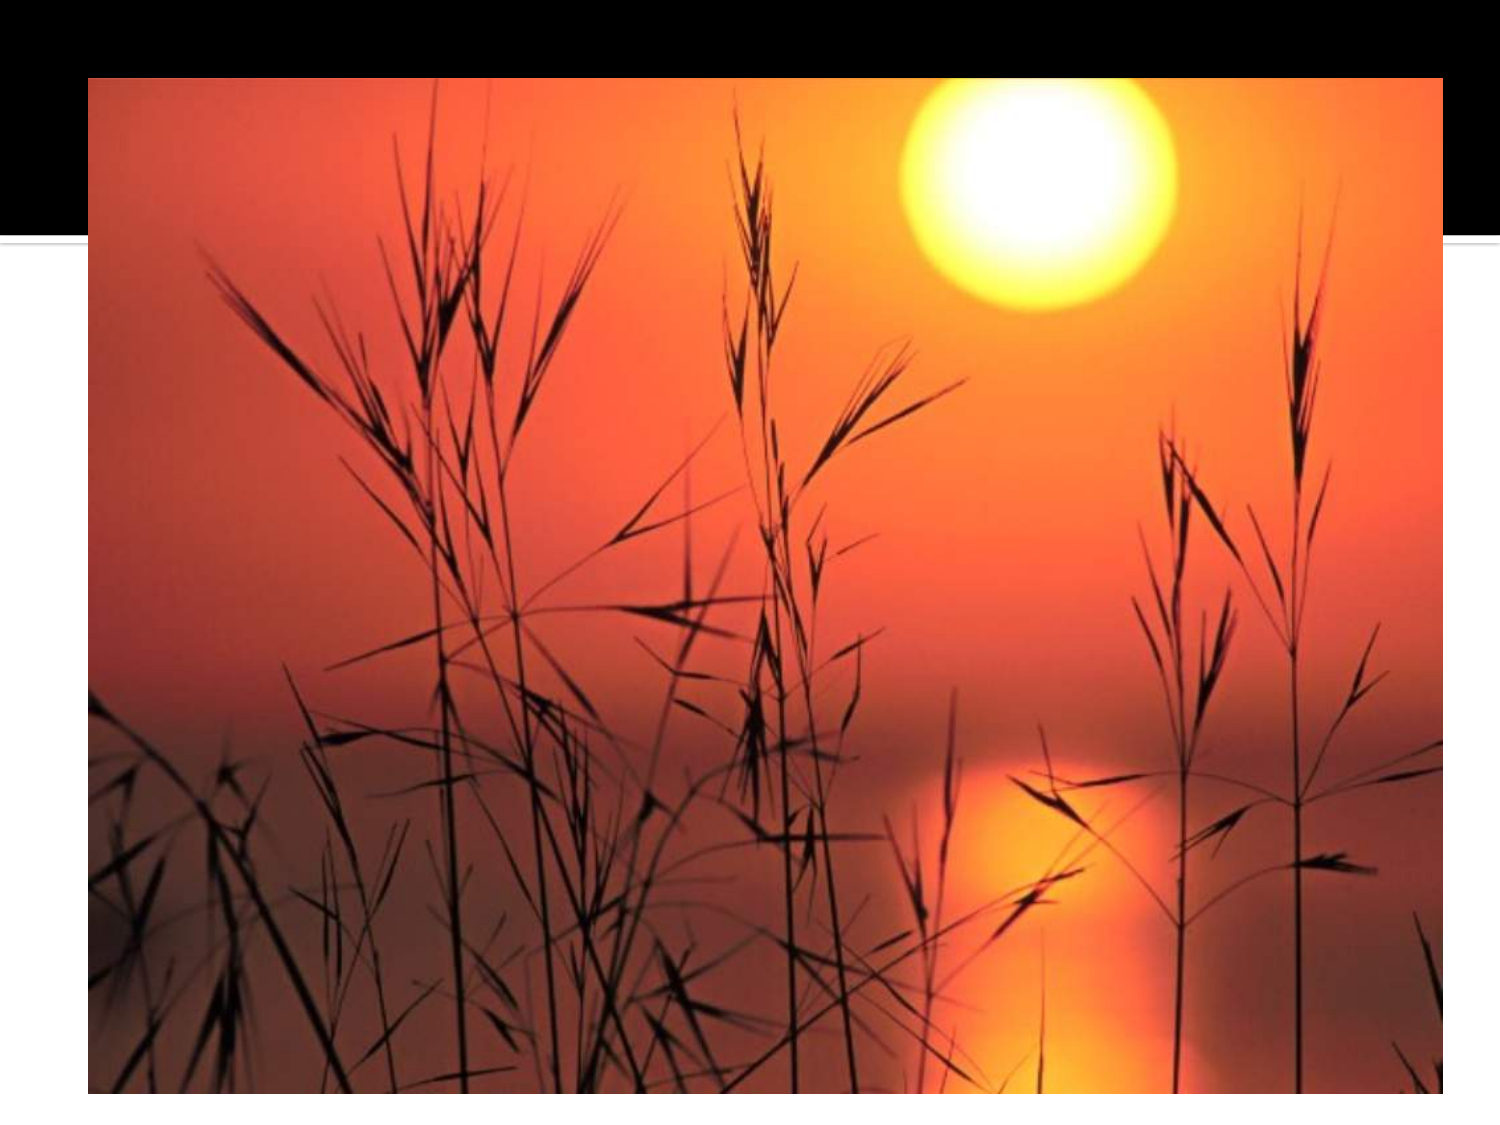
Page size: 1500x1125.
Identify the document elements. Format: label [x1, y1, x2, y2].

list [88, 78, 1443, 1094]
